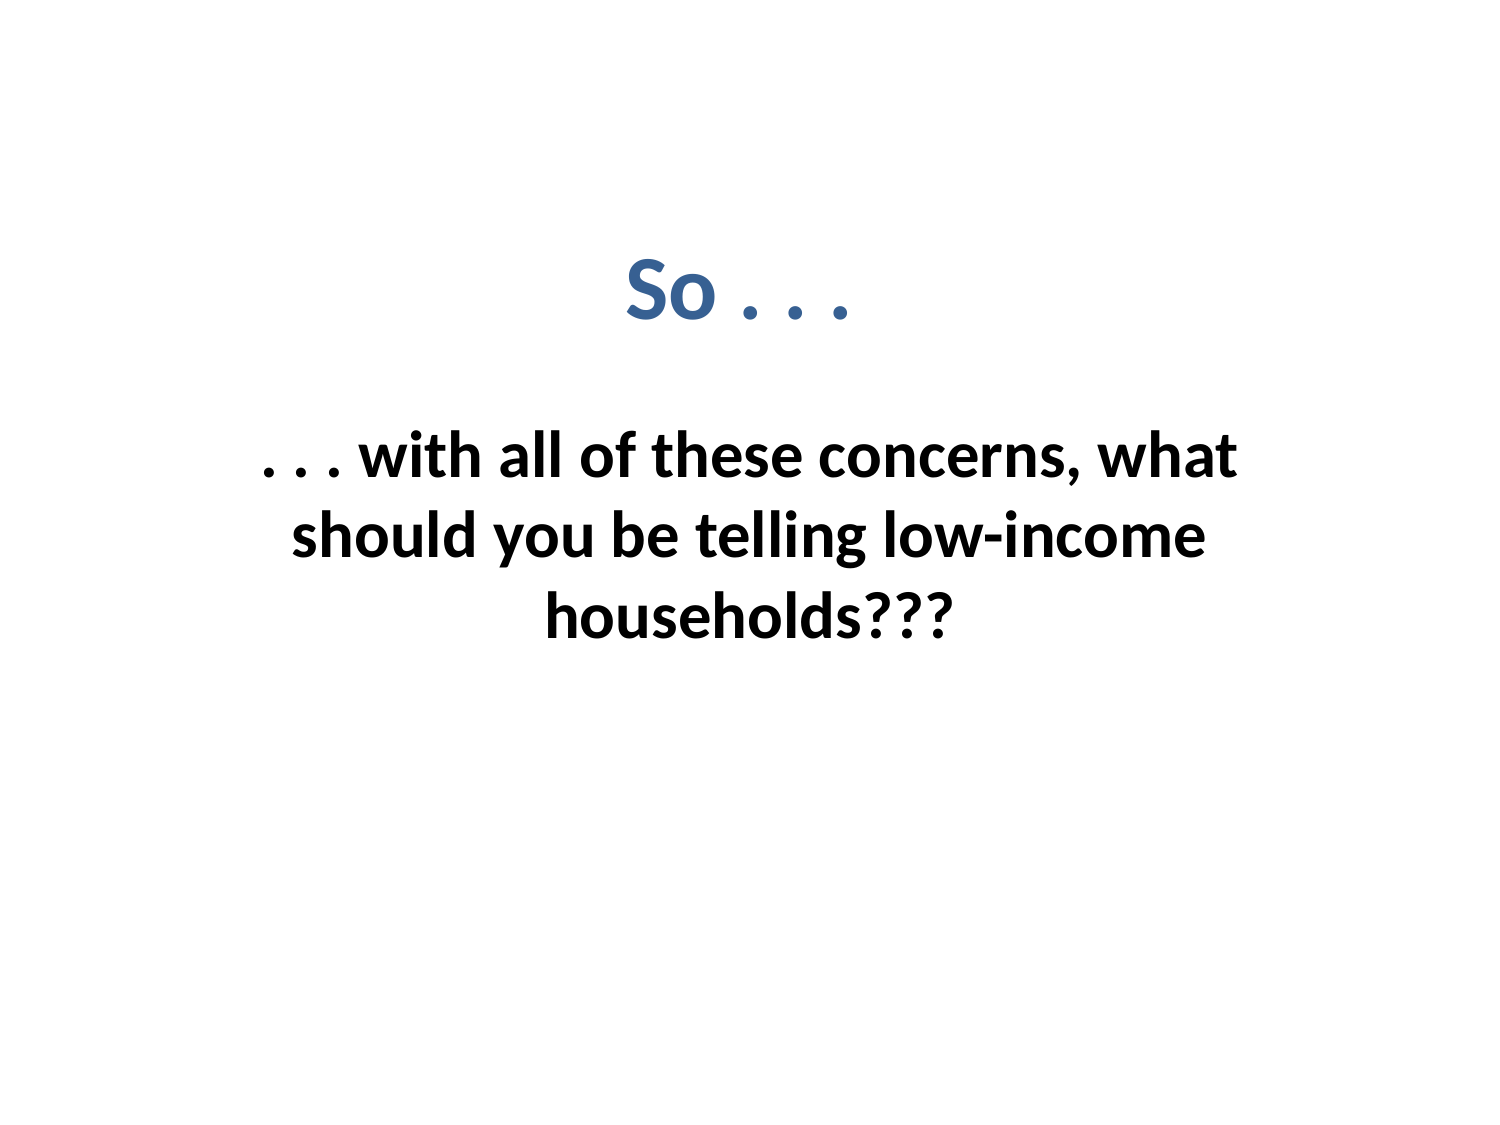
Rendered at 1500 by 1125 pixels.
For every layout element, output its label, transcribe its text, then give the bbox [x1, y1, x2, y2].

subtitle . . . with all of these concerns, what should you be telling low-income households??? [193, 403, 1307, 692]
title So . . . [112, 162, 1388, 404]
